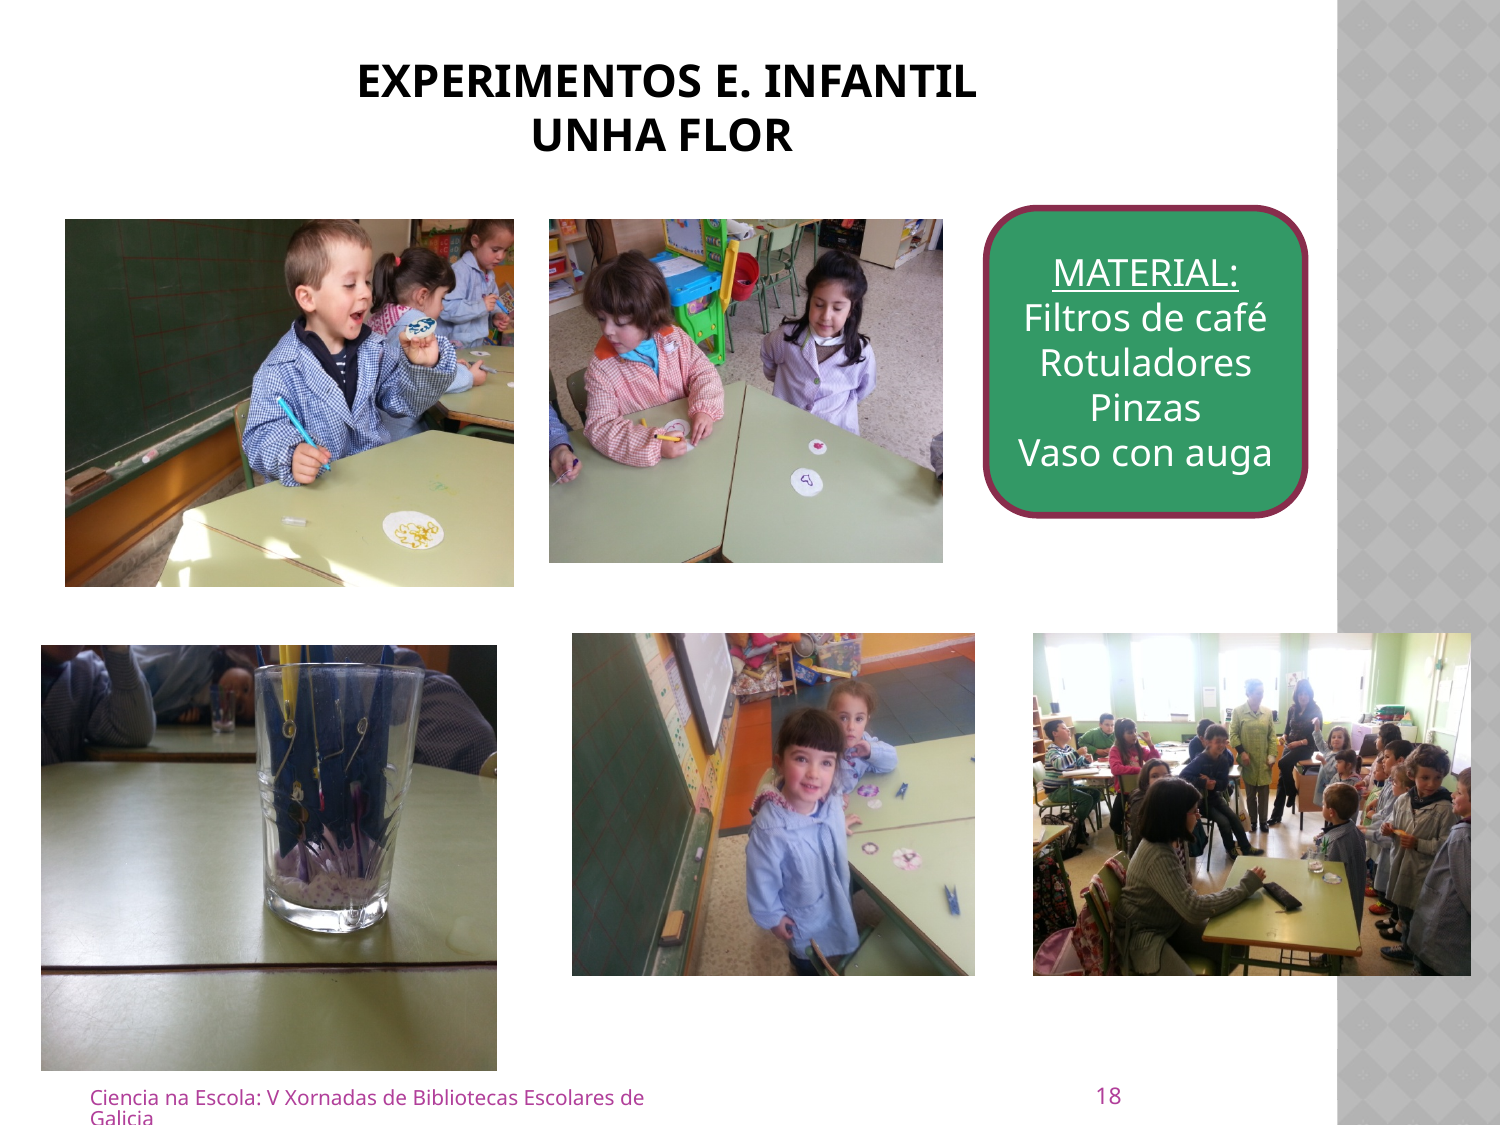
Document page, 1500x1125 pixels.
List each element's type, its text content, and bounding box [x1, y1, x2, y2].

footer Ciencia na Escola: V Xornadas de Bibliotecas Escolares de Galicia [75, 1075, 675, 1114]
title Experimentos e. infantil unha flor [29, 52, 1306, 161]
picture [65, 219, 515, 587]
picture [40, 644, 497, 1071]
picture [1033, 632, 1471, 977]
picture [572, 632, 975, 977]
picture [548, 219, 944, 563]
text_box MATERIAL: Filtros de café Rotuladores Pinzas Vaso con auga [982, 204, 1309, 519]
slide_number 18 [1025, 1075, 1122, 1113]
